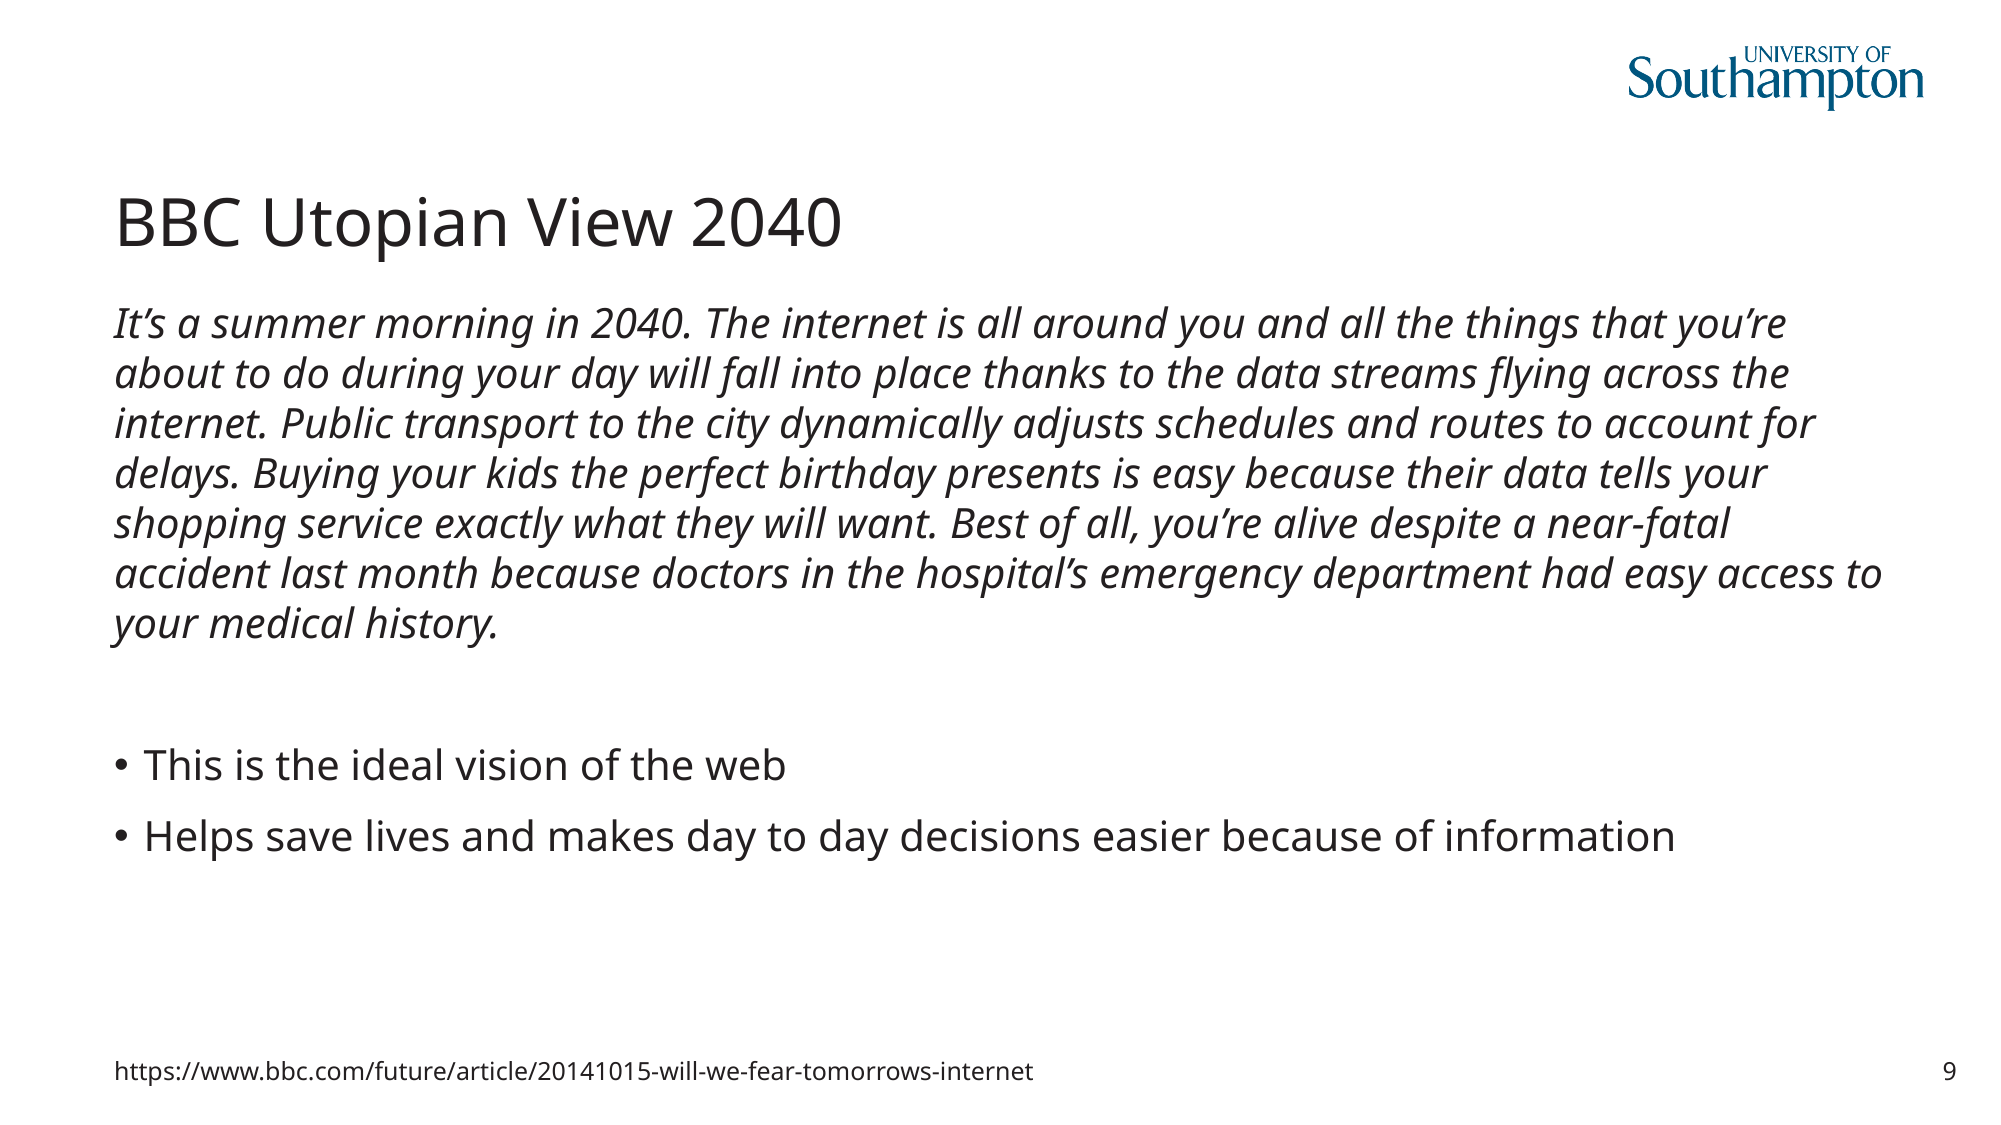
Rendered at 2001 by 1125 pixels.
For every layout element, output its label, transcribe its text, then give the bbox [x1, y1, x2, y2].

list https://www.bbc.com/future/article/20141015-will-we-fear-tomorrows-internet [102, 1046, 1898, 1096]
list It’s a summer morning in 2040. The internet is all around you and all the things that you’re about to do during your day will fall into place thanks to the data streams flying across the internet. Public transport to the city dynamically adjusts schedules and routes to account for delays. Buying your kids the perfect birthday presents is easy because their data tells your shopping service exactly what they will want. Best of all, you’re alive despite a near-fatal accident last month because doctors in the hospital’s emergency department had easy access to your medical history. This is the ideal vision of the web Helps save lives and makes day to day decisions easier because of information [102, 290, 1898, 1024]
title BBC Utopian View 2040 [102, 113, 1898, 268]
picture [1629, 71, 1648, 95]
picture [1629, 46, 1924, 111]
picture [1869, 48, 1877, 60]
